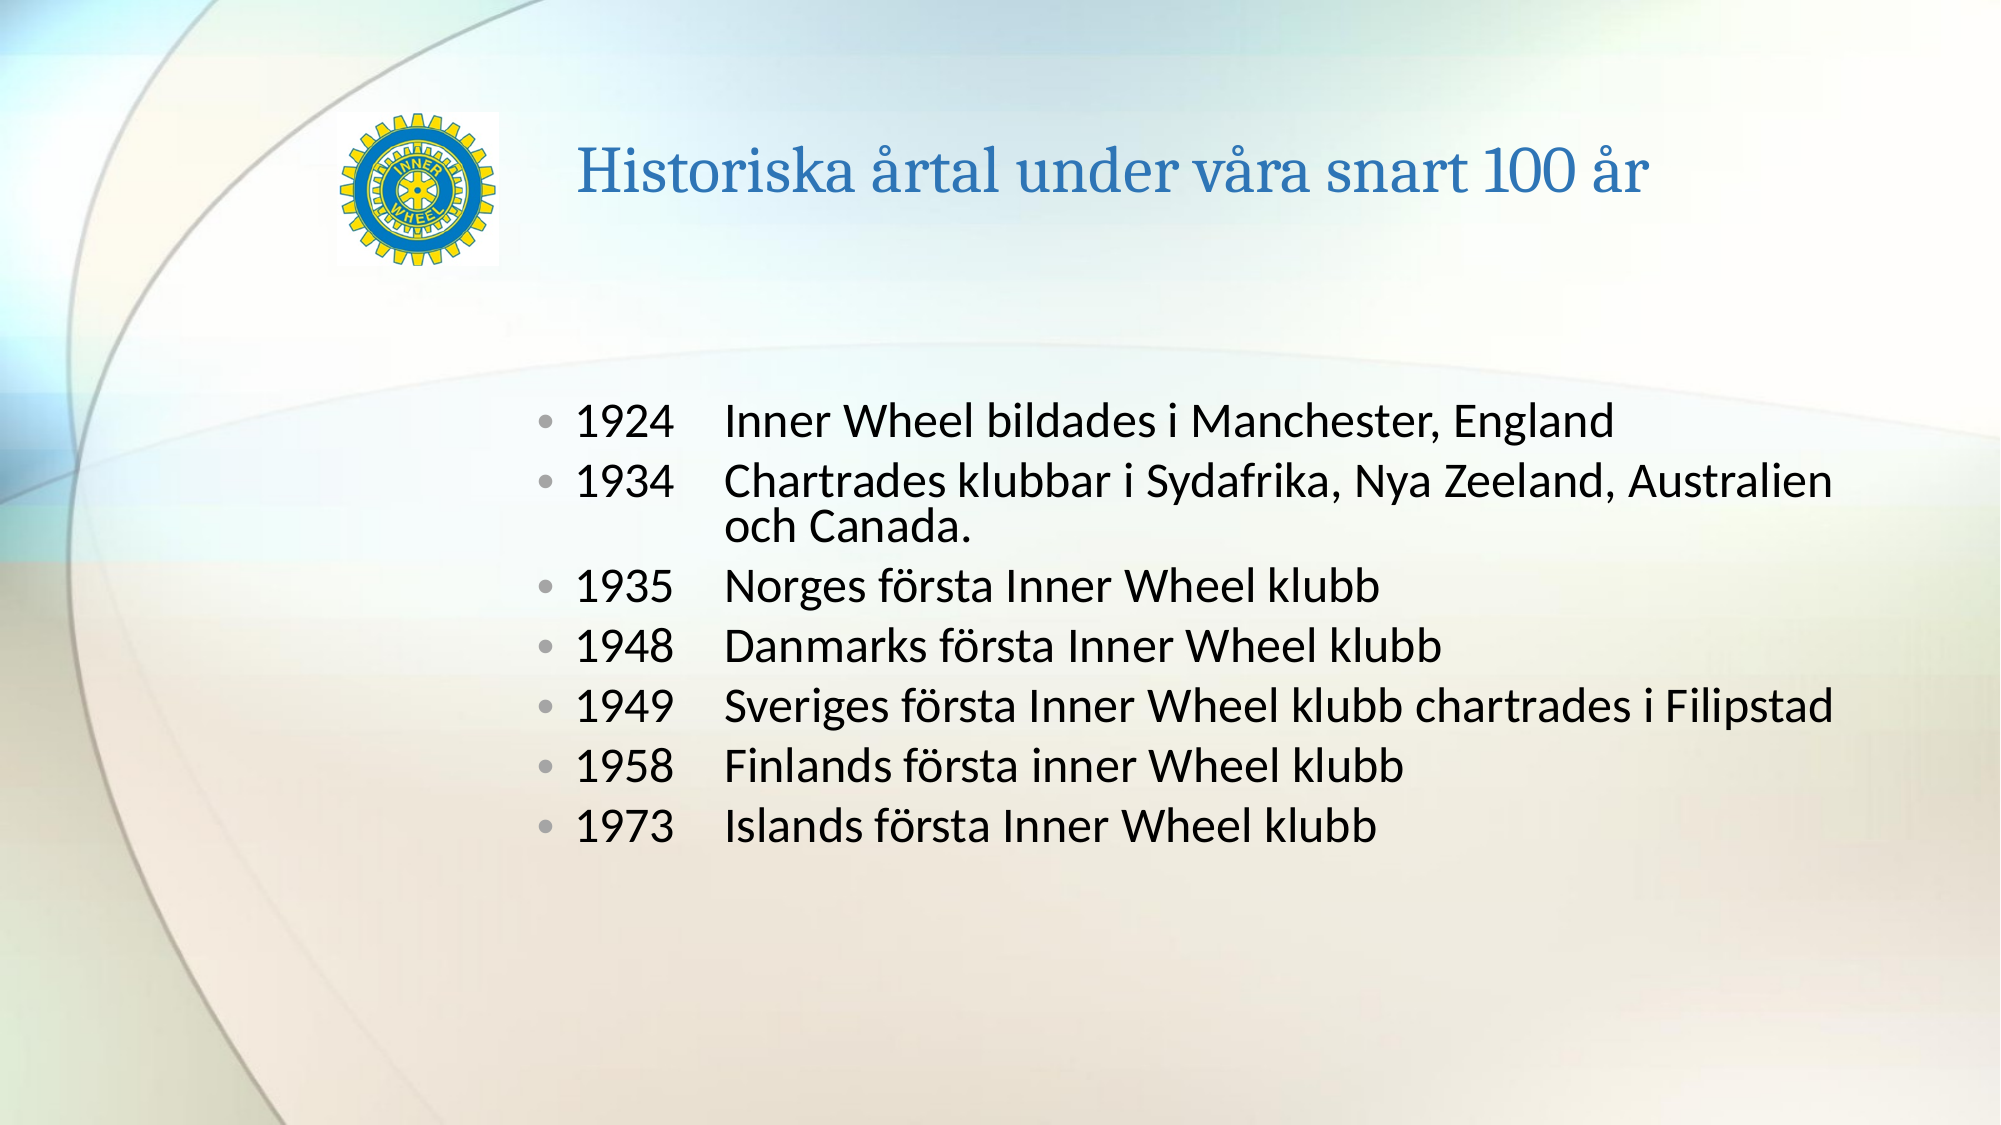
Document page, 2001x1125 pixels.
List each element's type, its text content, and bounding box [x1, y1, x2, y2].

title Historiska årtal under våra snart 100 år [381, 59, 1797, 278]
list 1924 Inner Wheel bildades i Manchester, England 1934 Chartrades klubbar i Sydafrika, Nya Zeeland, Australien och Canada. 1935 Norges första Inner Wheel klubb 1948 Danmarks första Inner Wheel klubb 1949 Sveriges första Inner Wheel klubb chartrades i Filipstad 1958 Finlands första inner Wheel klubb 1973 Islands första Inner Wheel klubb [521, 329, 1863, 1097]
picture [0, 0, 2001, 1125]
